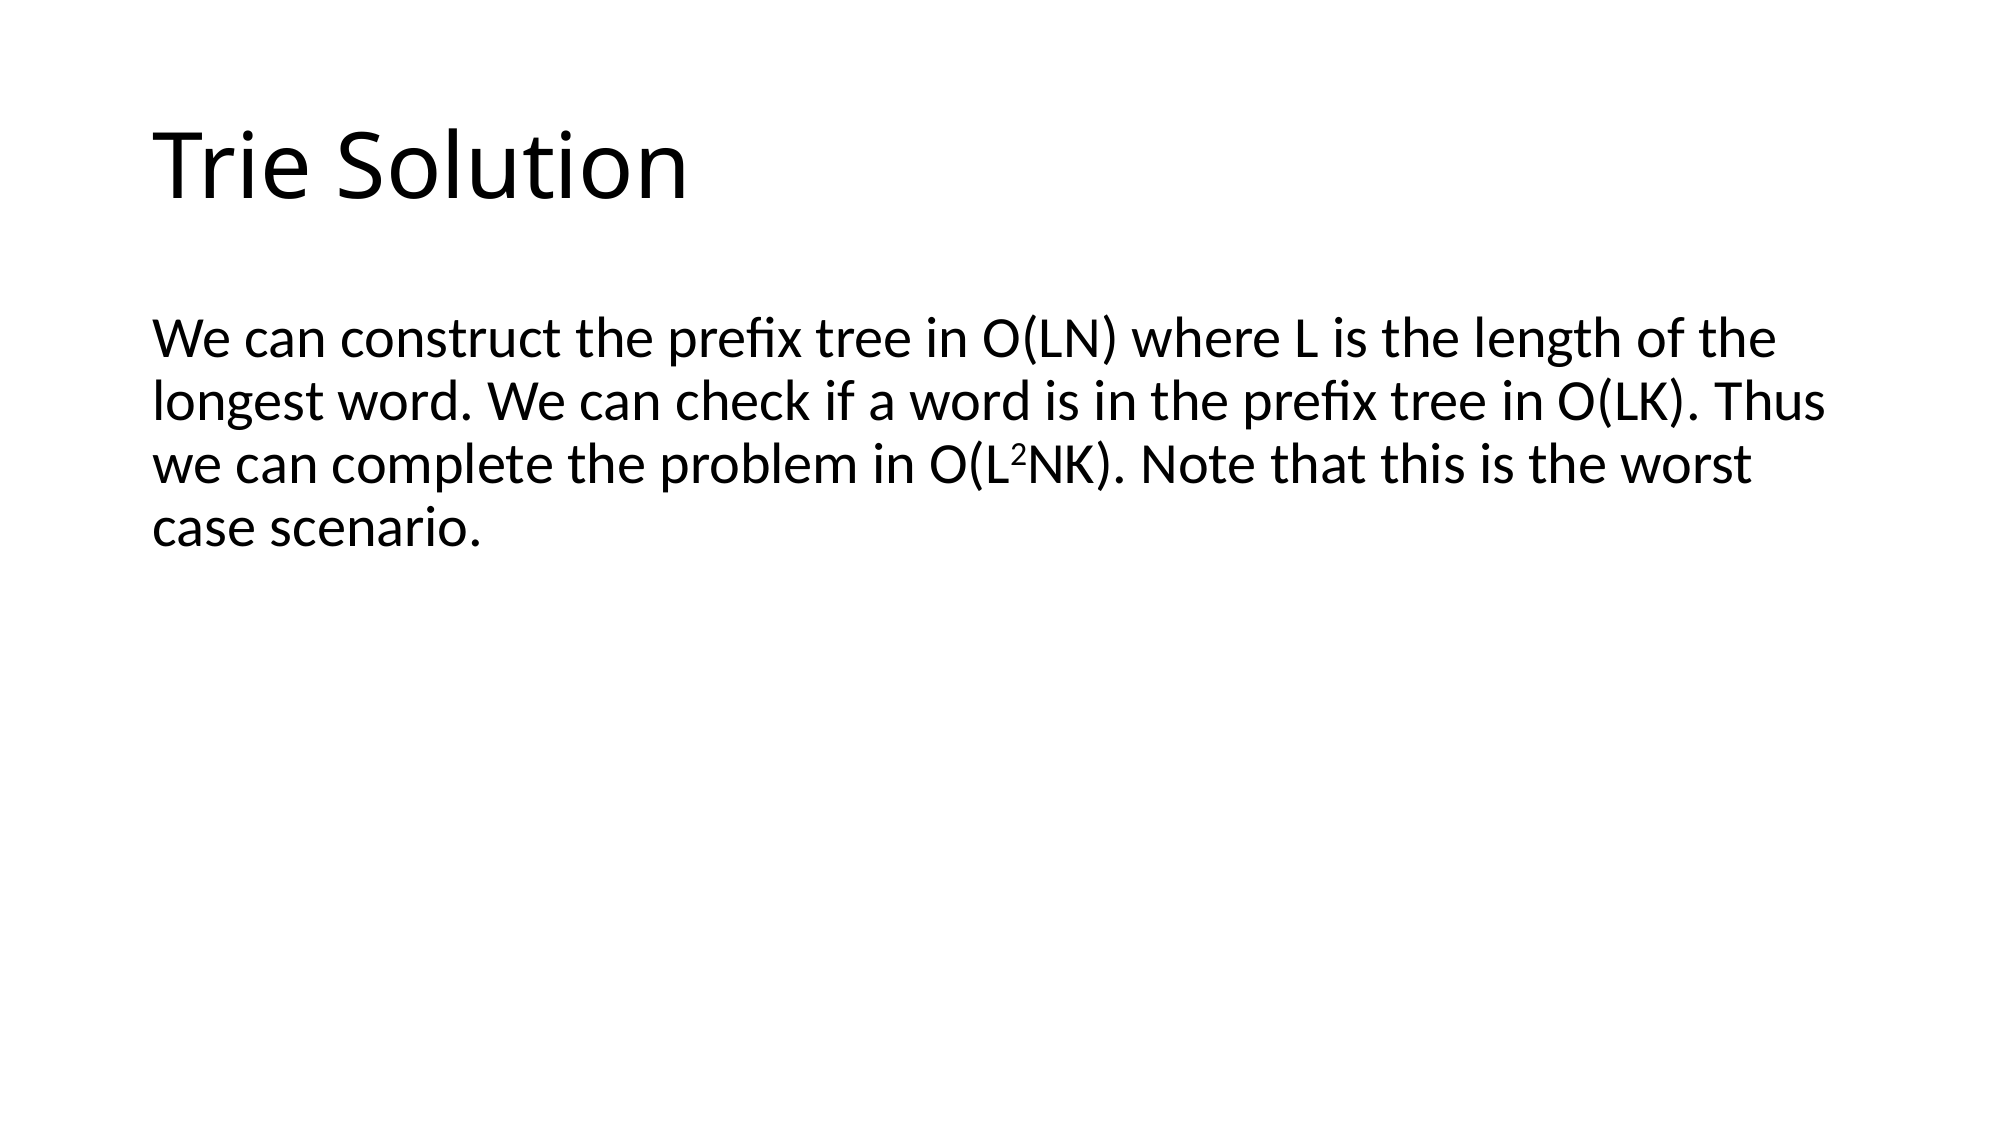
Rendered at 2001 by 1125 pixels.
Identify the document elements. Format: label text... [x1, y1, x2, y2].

title Trie Solution [137, 59, 1863, 278]
list We can construct the prefix tree in O(LN) where L is the length of the longest word. We can check if a word is in the prefix tree in O(LK). Thus we can complete the problem in O(L2NK). Note that this is the worst case scenario. [137, 299, 1863, 1014]
